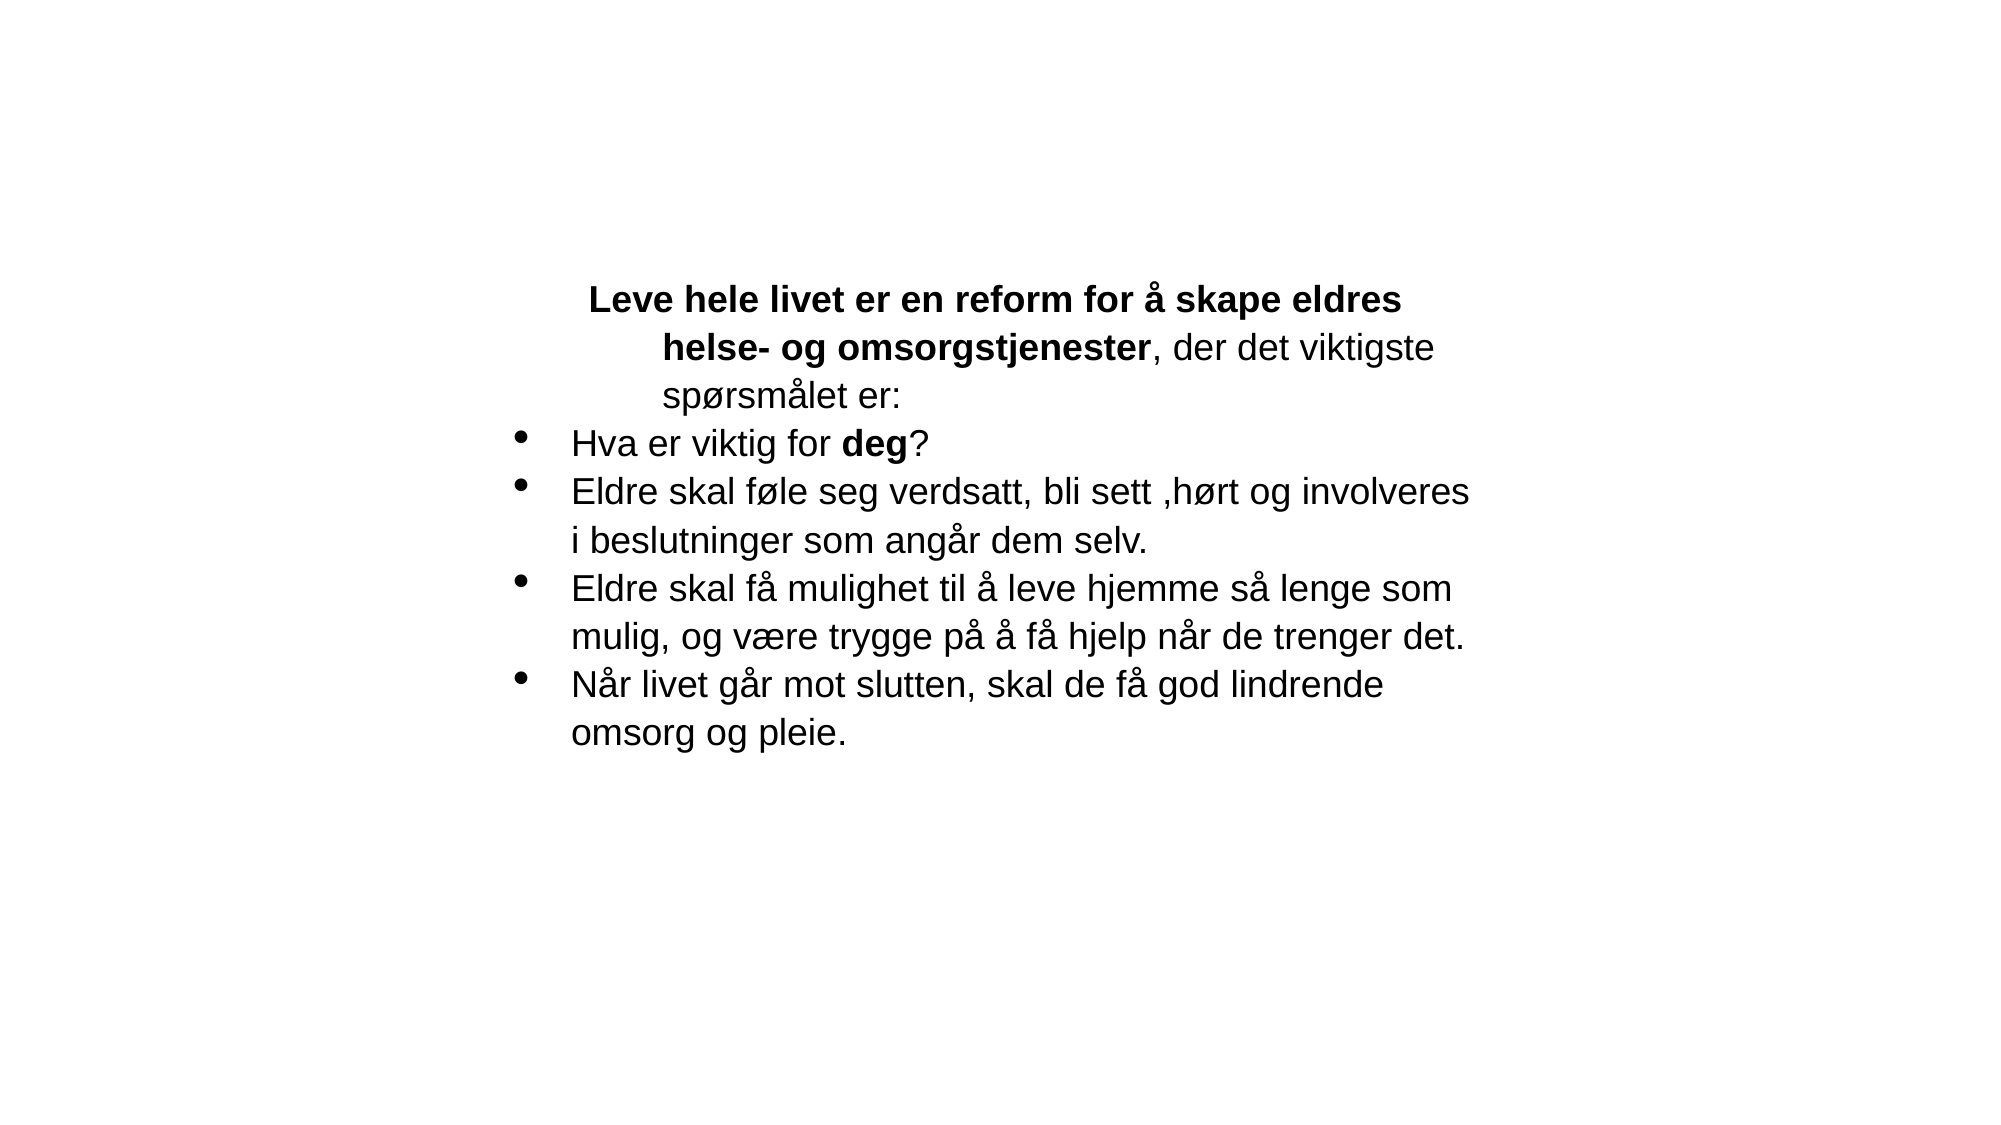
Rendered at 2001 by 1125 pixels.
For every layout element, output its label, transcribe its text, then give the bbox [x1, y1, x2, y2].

text_box Leve hele livet er en reform for å skape eldres helse- og omsorgstjenester, der det viktigste spørsmålet er: Hva er viktig for deg? Eldre skal føle seg verdsatt, bli sett ,hørt og involveres i beslutninger som angår dem selv. Eldre skal få mulighet til å leve hjemme så lenge som mulig, og være trygge på å få hjelp når de trenger det. Når livet går mot slutten, skal de få god lindrende omsorg og pleie. [500, 264, 1500, 809]
